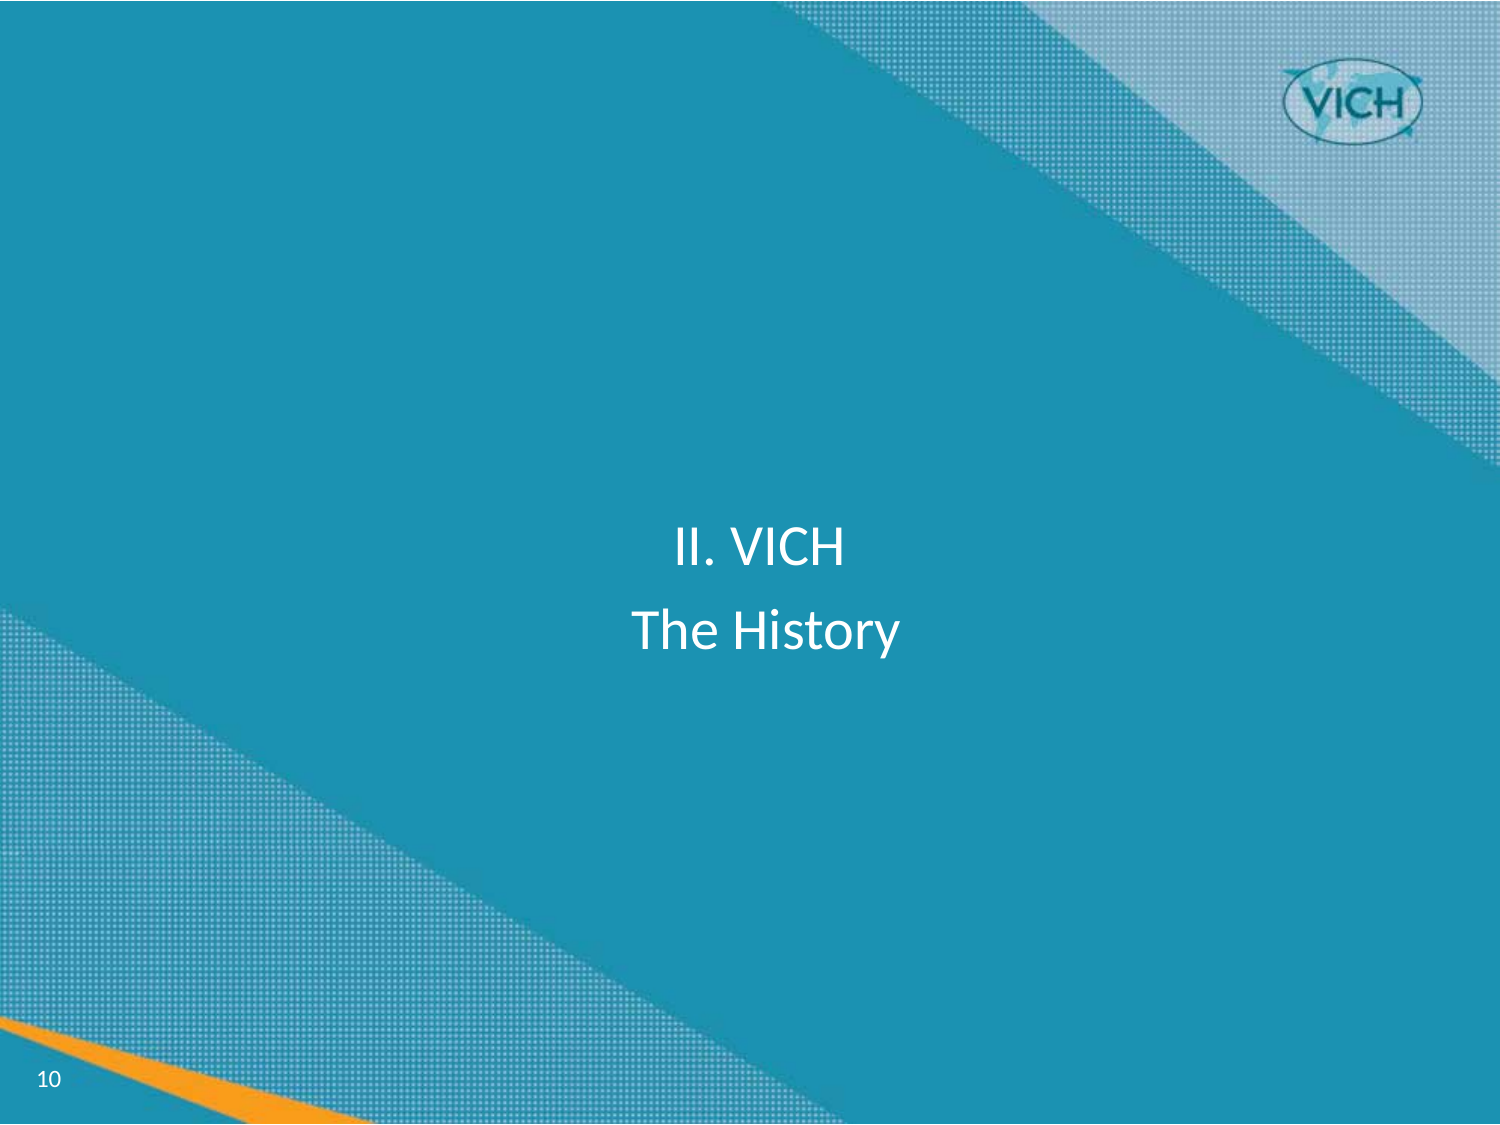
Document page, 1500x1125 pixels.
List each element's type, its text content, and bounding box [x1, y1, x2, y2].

picture [0, 1, 1500, 1124]
list II. VICH The History [226, 507, 1306, 670]
